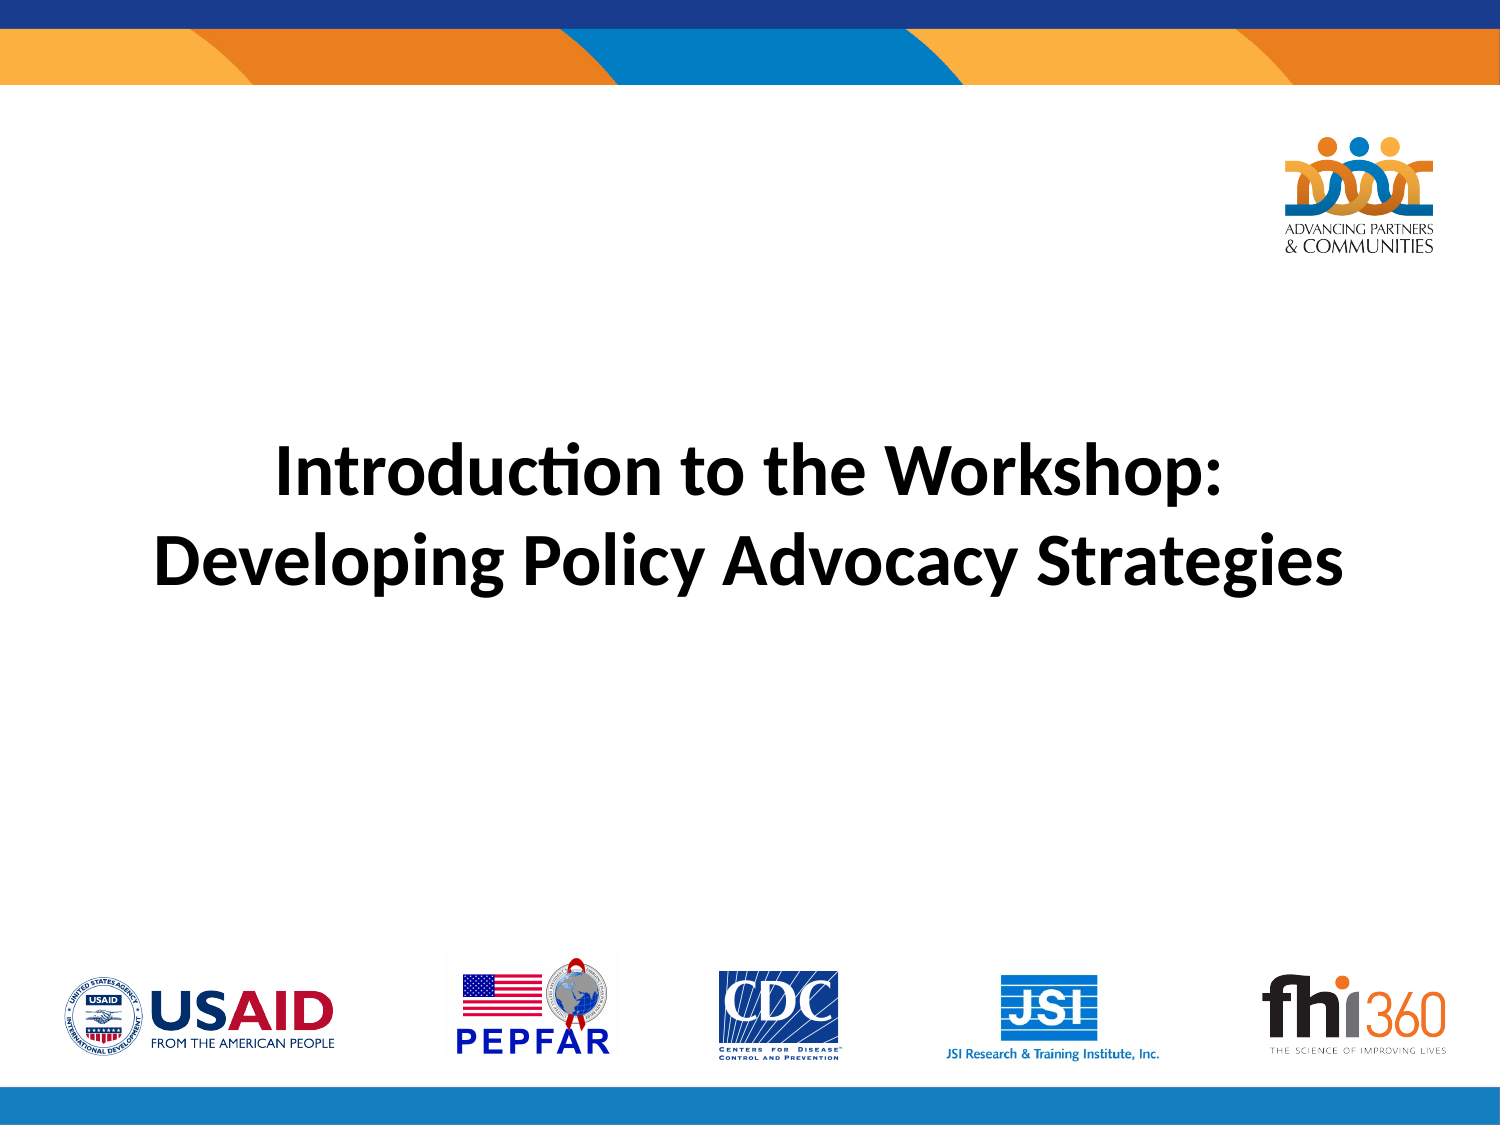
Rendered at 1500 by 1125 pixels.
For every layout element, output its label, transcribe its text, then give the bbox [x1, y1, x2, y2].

picture [1262, 974, 1446, 1054]
picture [1285, 137, 1433, 253]
picture [719, 971, 842, 1060]
picture [444, 947, 620, 1061]
title Introduction to the Workshop: Developing Policy Advocacy Strategies [112, 412, 1388, 654]
picture [0, 0, 1500, 85]
picture [54, 970, 344, 1063]
picture [942, 969, 1162, 1063]
